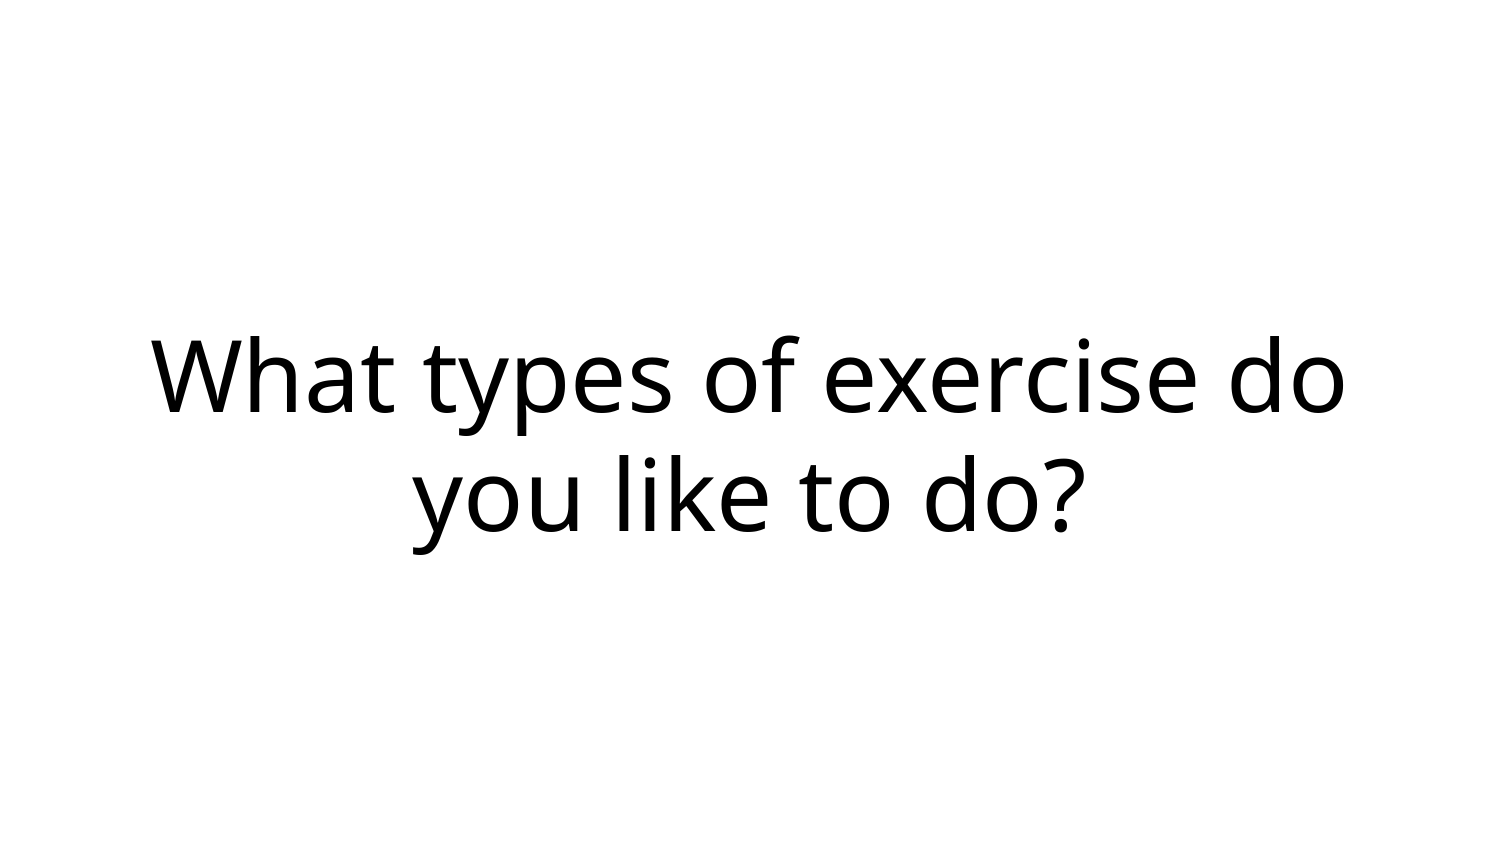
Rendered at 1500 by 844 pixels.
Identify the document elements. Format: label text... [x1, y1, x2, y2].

text_box What types of exercise do you like to do? [70, 297, 1430, 518]
